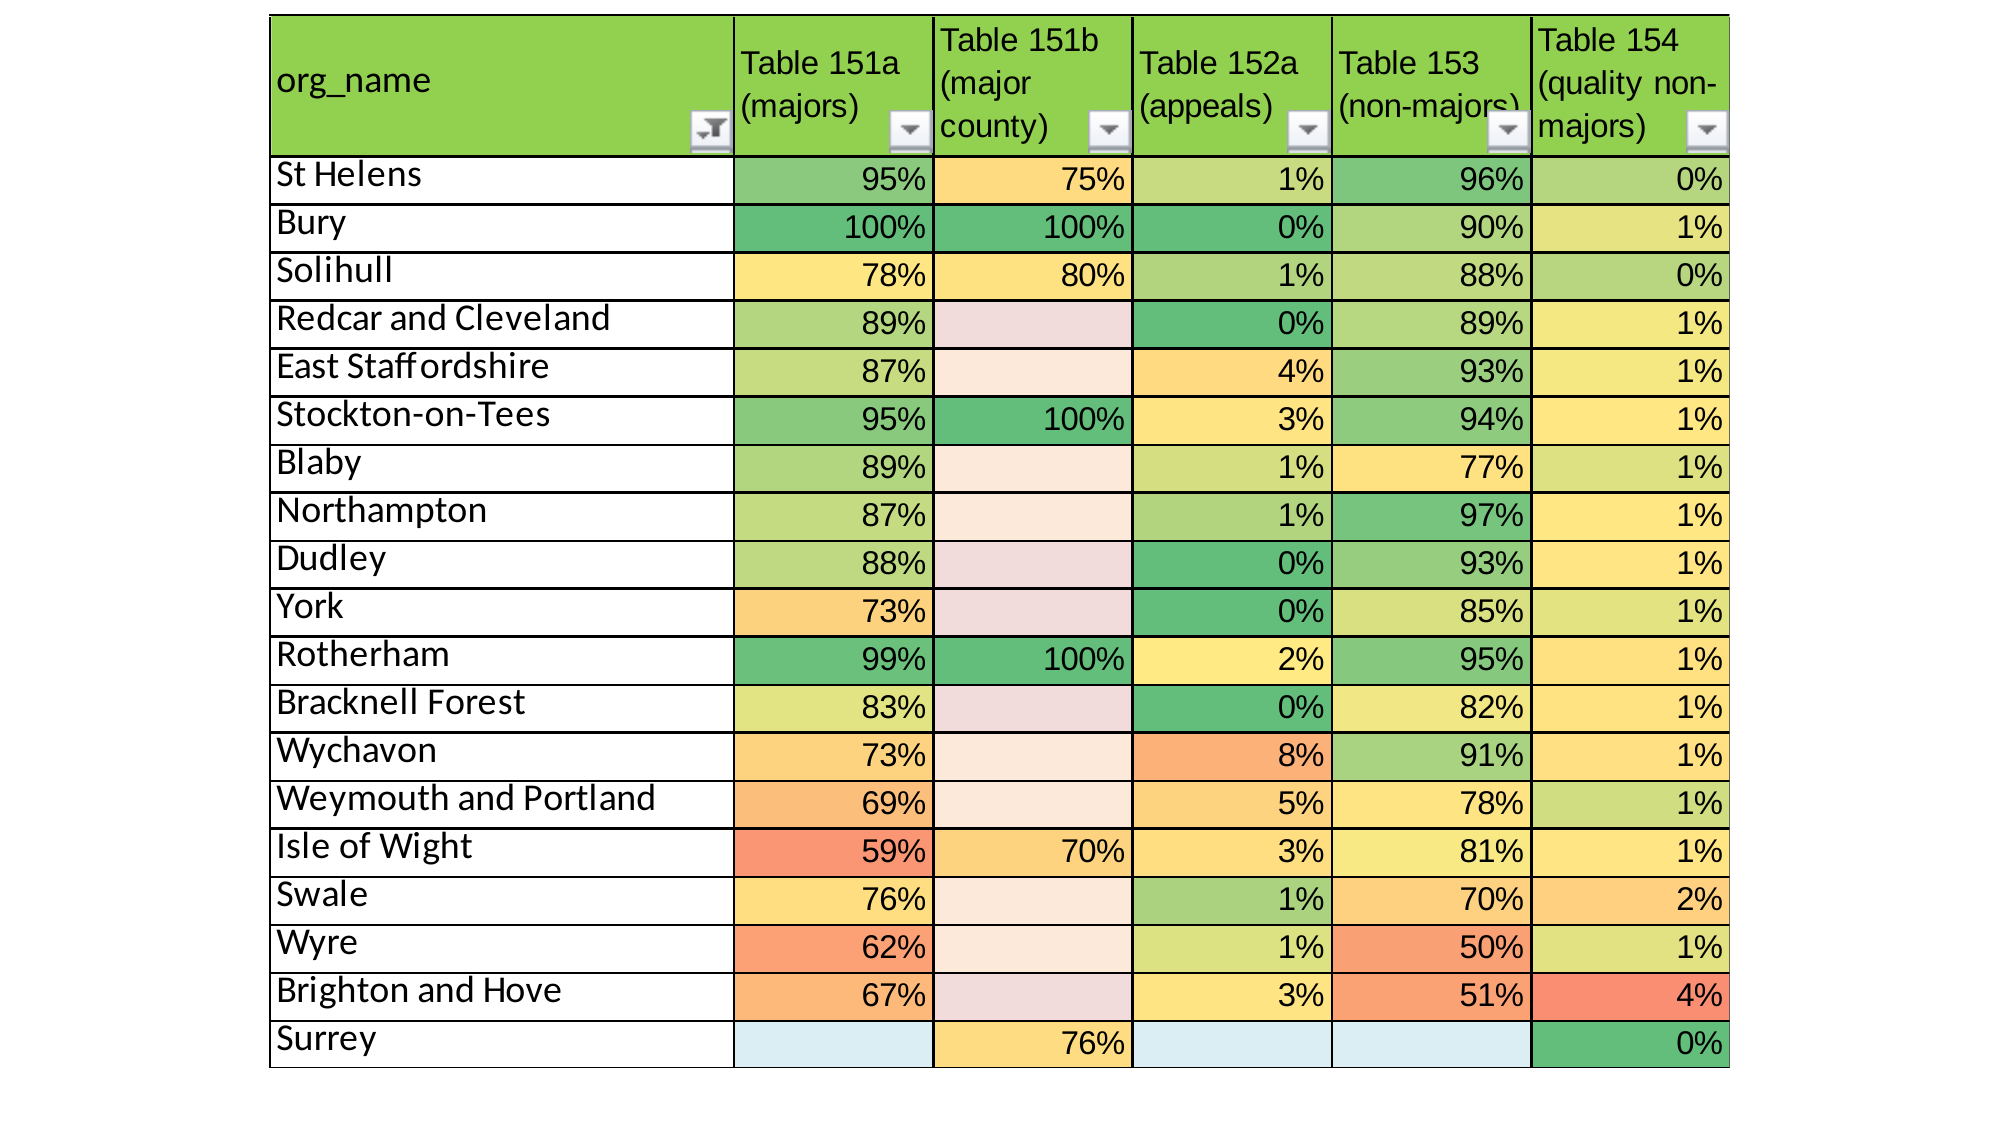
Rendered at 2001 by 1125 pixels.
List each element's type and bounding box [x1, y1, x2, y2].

picture [268, 13, 1733, 1071]
